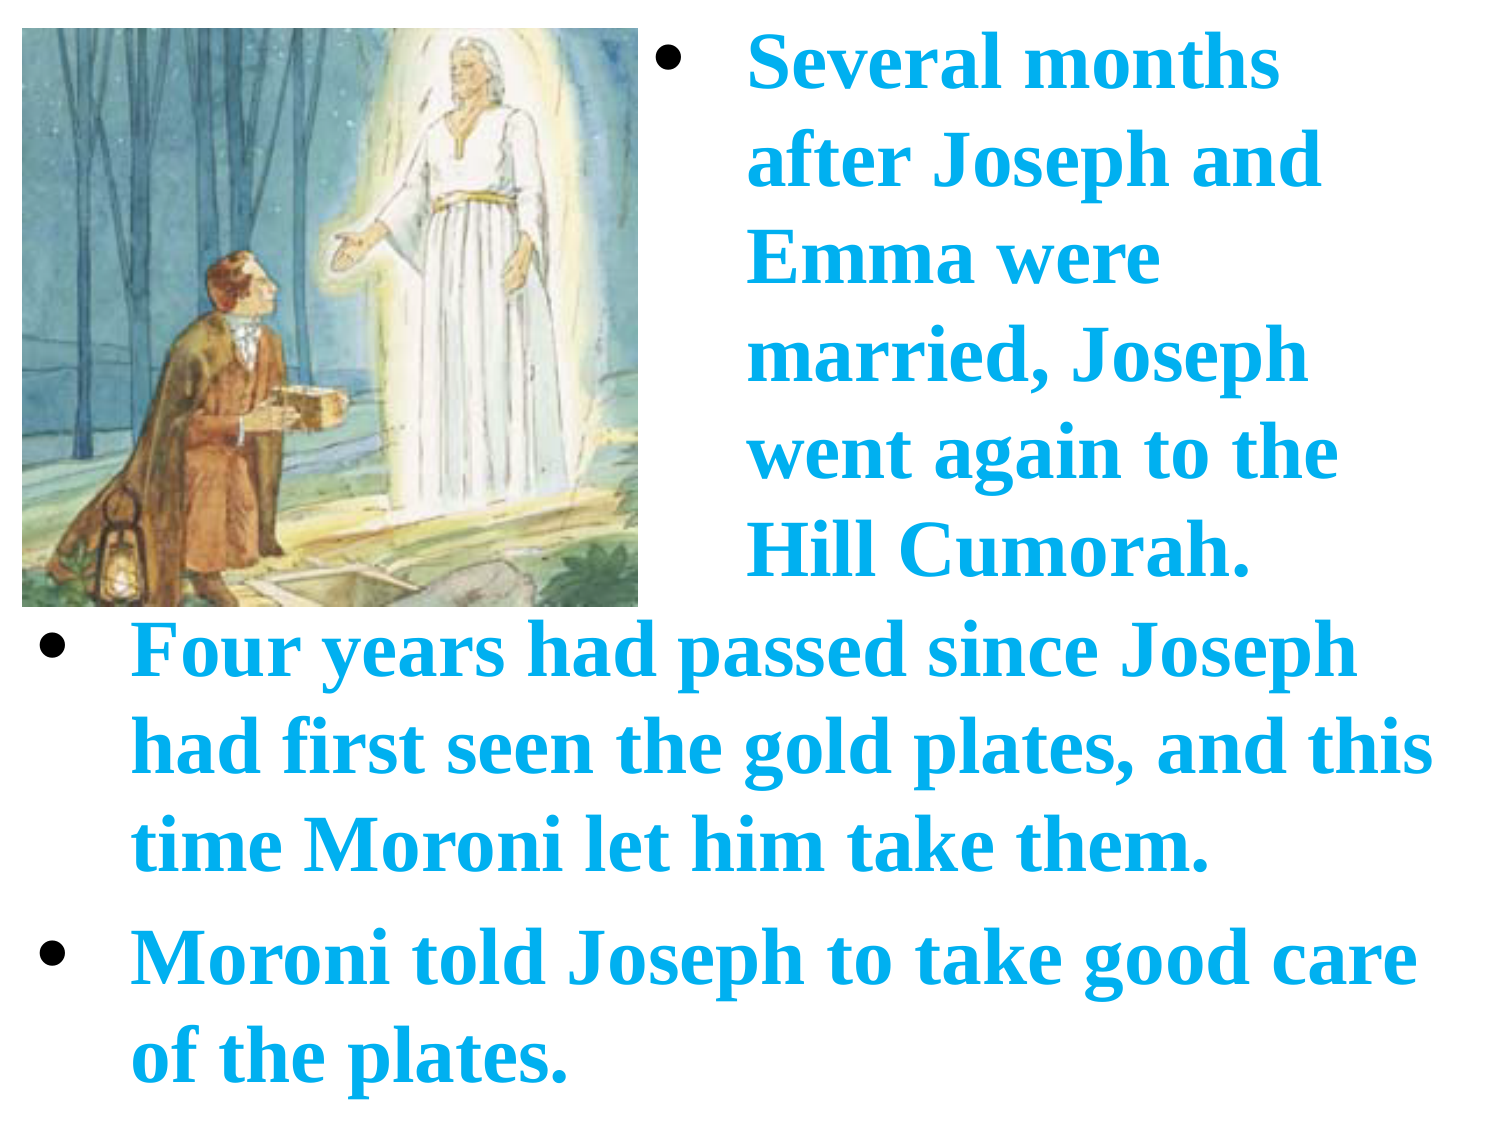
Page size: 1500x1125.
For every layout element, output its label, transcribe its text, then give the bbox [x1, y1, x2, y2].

text_box Several months after Joseph and Emma were married, Joseph went again to the Hill Cumorah. [637, 0, 1471, 587]
picture [21, 28, 638, 608]
text_box Four years had passed since Joseph had first seen the gold plates, and this time Moroni let him take them. Moroni told Joseph to take good care of the plates. [22, 587, 1471, 1106]
